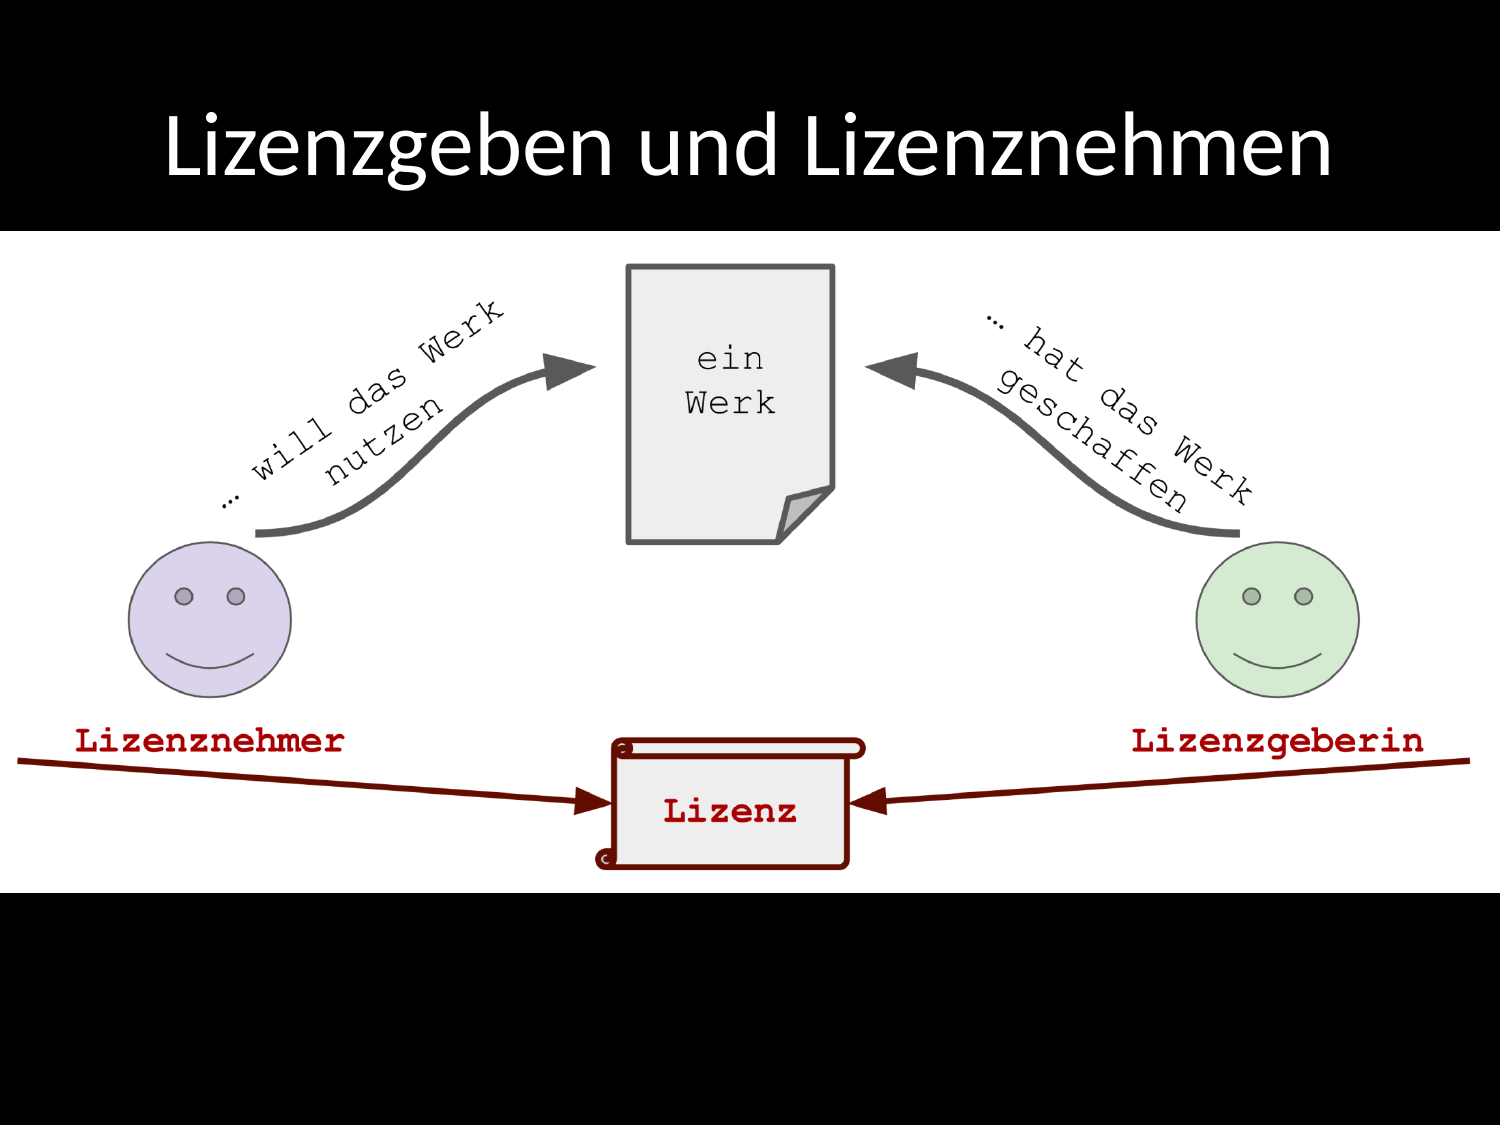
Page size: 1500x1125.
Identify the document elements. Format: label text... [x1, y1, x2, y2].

picture [0, 230, 1500, 894]
title Lizenzgeben und Lizenznehmen [75, 45, 1425, 229]
